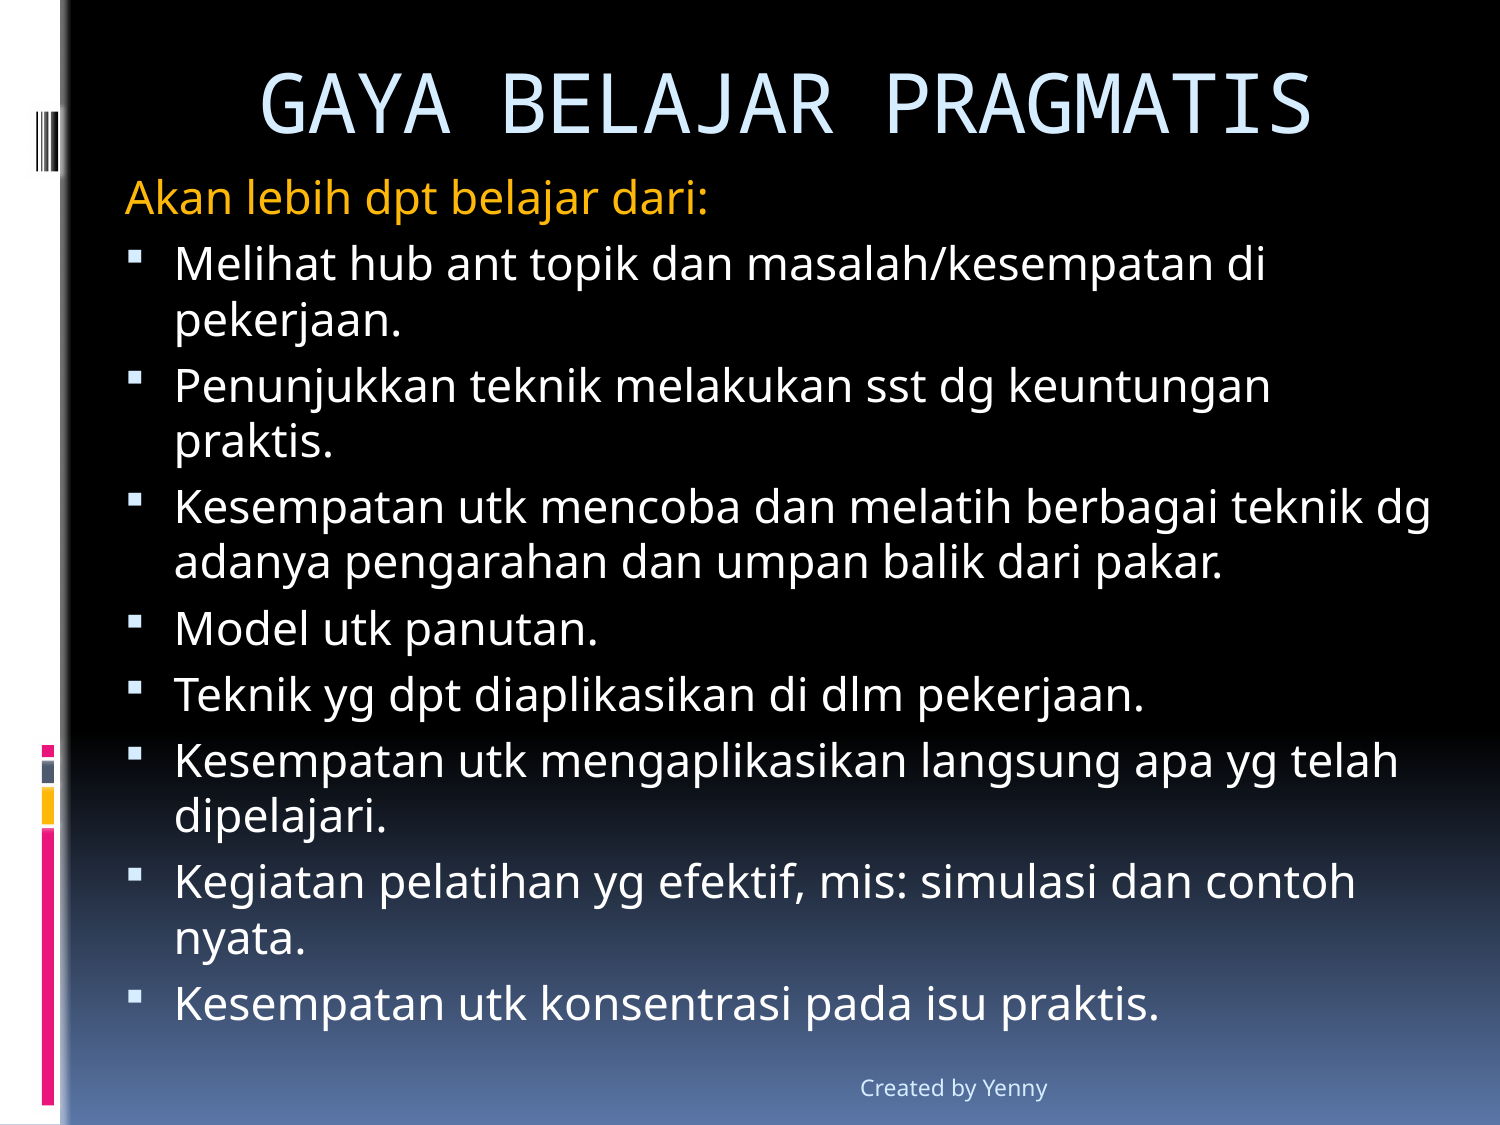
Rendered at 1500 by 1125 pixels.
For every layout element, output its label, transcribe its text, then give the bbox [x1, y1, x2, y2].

footer Created by Yenny [150, 1052, 1063, 1113]
list Akan lebih dpt belajar dari: Melihat hub ant topik dan masalah/kesempatan di pekerjaan. Penunjukkan teknik melakukan sst dg keuntungan praktis. Kesempatan utk mencoba dan melatih berbagai teknik dg adanya pengarahan dan umpan balik dari pakar. Model utk panutan. Teknik yg dpt diaplikasikan di dlm pekerjaan. Kesempatan utk mengaplikasikan langsung apa yg telah dipelajari. Kegiatan pelatihan yg efektif, mis: simulasi dan contoh nyata. Kesempatan utk konsentrasi pada isu praktis. [100, 160, 1459, 1043]
title GAYA BELAJAR PRAGMATIS [150, 42, 1425, 138]
